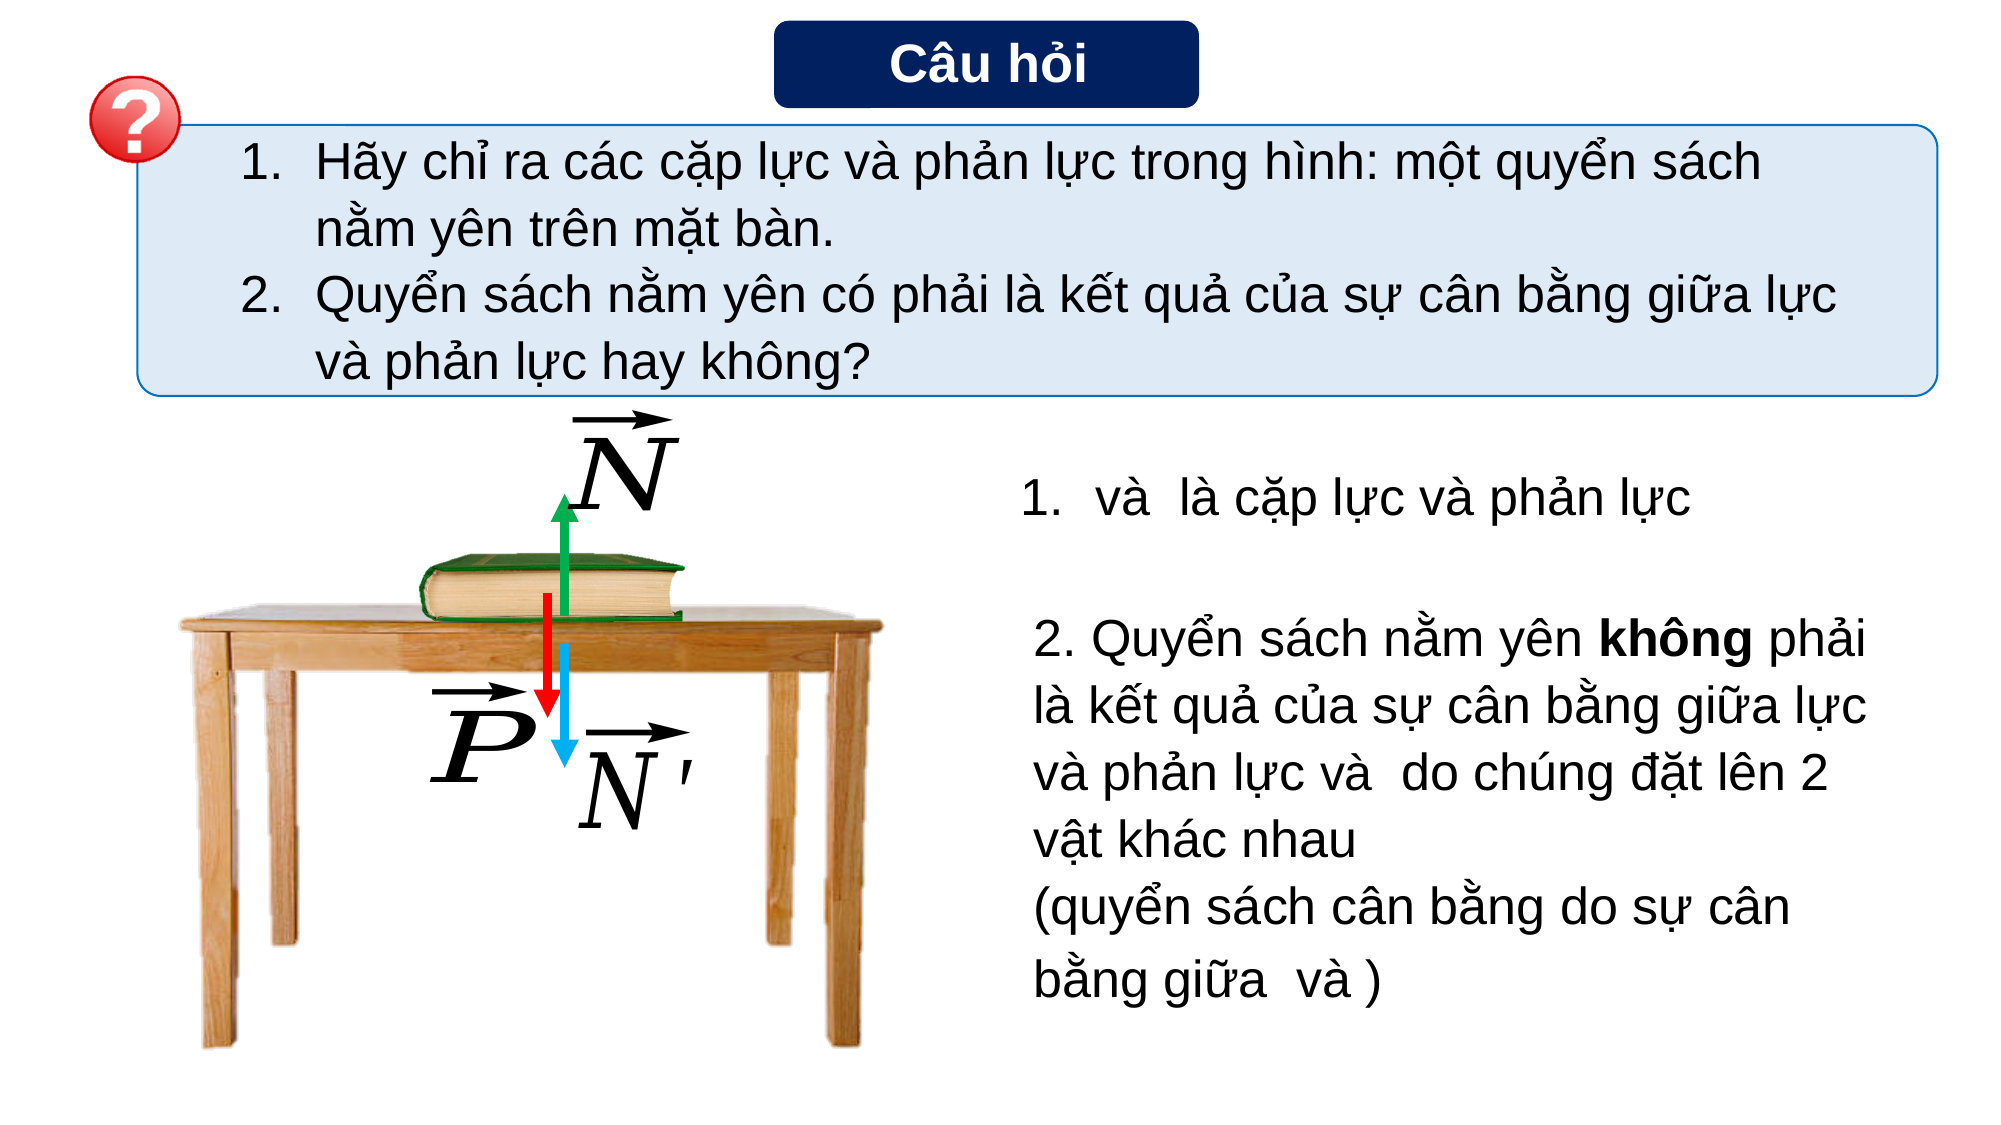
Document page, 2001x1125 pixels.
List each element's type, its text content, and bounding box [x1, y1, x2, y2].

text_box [774, 20, 1200, 108]
text_box [136, 123, 225, 397]
picture [112, 505, 918, 1078]
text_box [85, 70, 190, 175]
text_box [1863, 123, 1939, 397]
text_box Hãy chỉ ra các cặp lực và phản lực trong hình: một quyển sách nằm yên trên mặt bàn. Quyển sách nằm yên có phải là kết quả của sự cân bằng giữa lực và phản lực hay không? [225, 115, 1863, 398]
